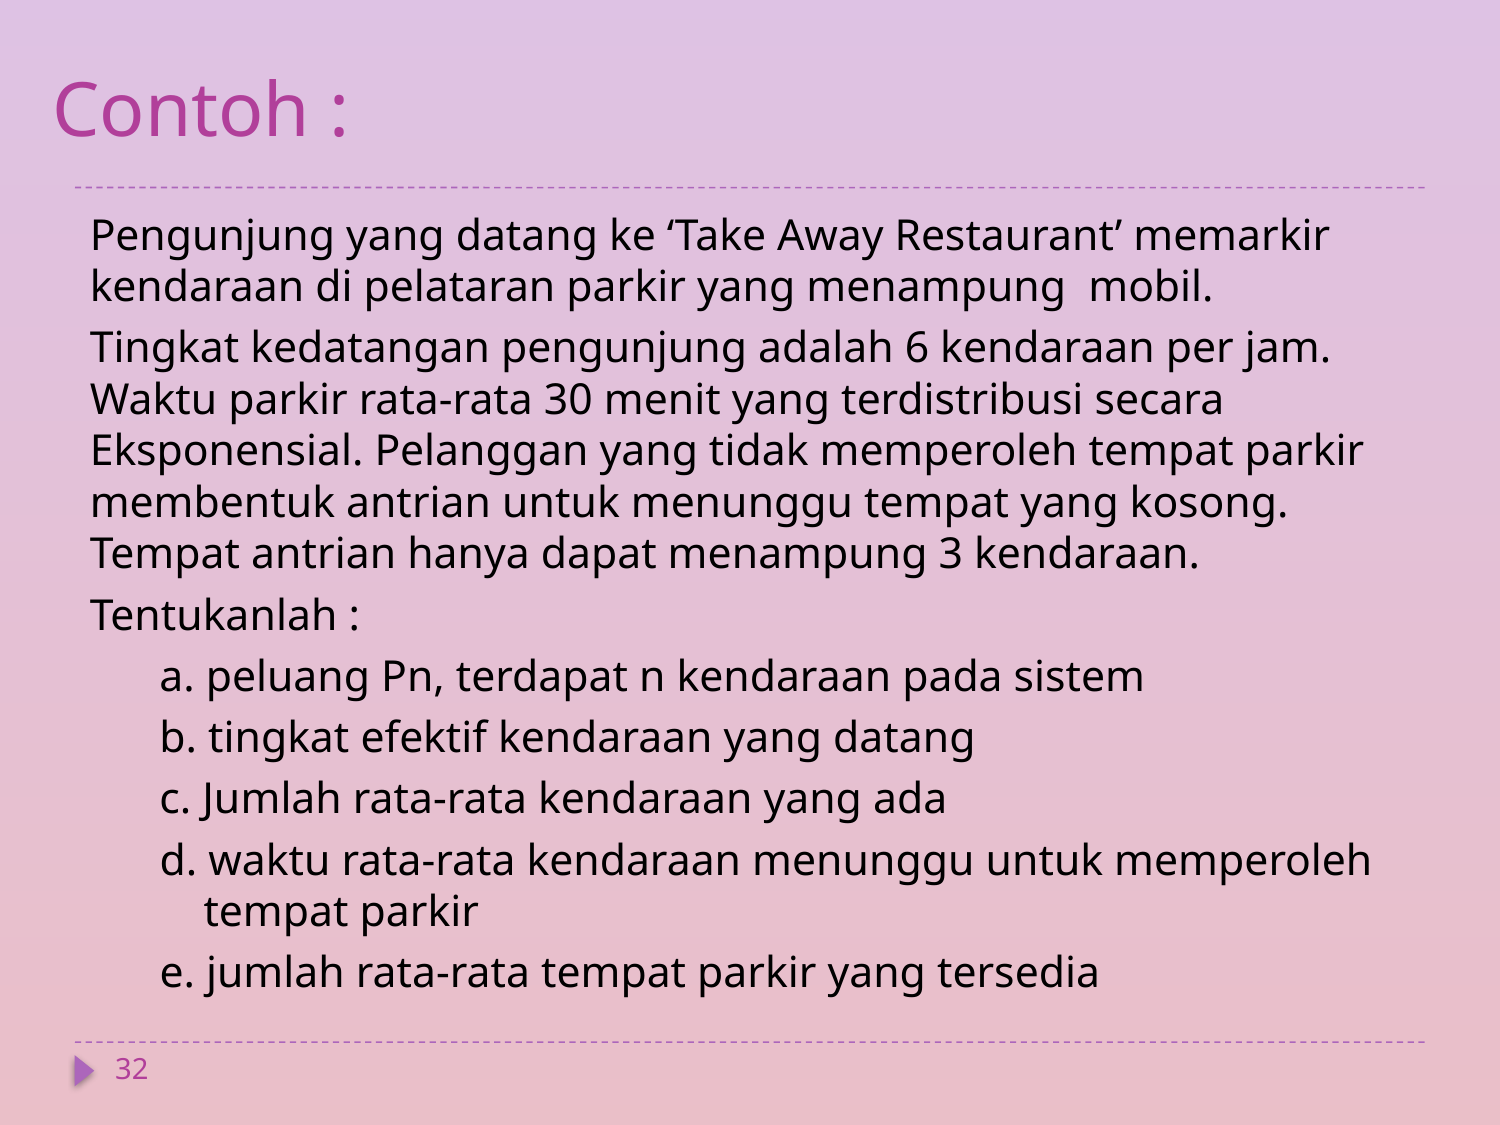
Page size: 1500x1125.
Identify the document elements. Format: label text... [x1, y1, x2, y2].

list Pengunjung yang datang ke ‘Take Away Restaurant’ memarkir kendaraan di pelataran parkir yang menampung mobil. Tingkat kedatangan pengunjung adalah 6 kendaraan per jam. Waktu parkir rata-rata 30 menit yang terdistribusi secara Eksponensial. Pelanggan yang tidak memperoleh tempat parkir membentuk antrian untuk menunggu tempat yang kosong. Tempat antrian hanya dapat menampung 3 kendaraan. Tentukanlah : a. peluang Pn, terdapat n kendaraan pada sistem b. tingkat efektif kendaraan yang datang c. Jumlah rata-rata kendaraan yang ada d. waktu rata-rata kendaraan menunggu untuk memperoleh tempat parkir e. jumlah rata-rata tempat parkir yang tersedia [75, 200, 1425, 1010]
slide_number 32 [100, 1042, 426, 1103]
title Contoh : [37, 107, 1463, 188]
title Contoh : [37, 24, 1463, 106]
